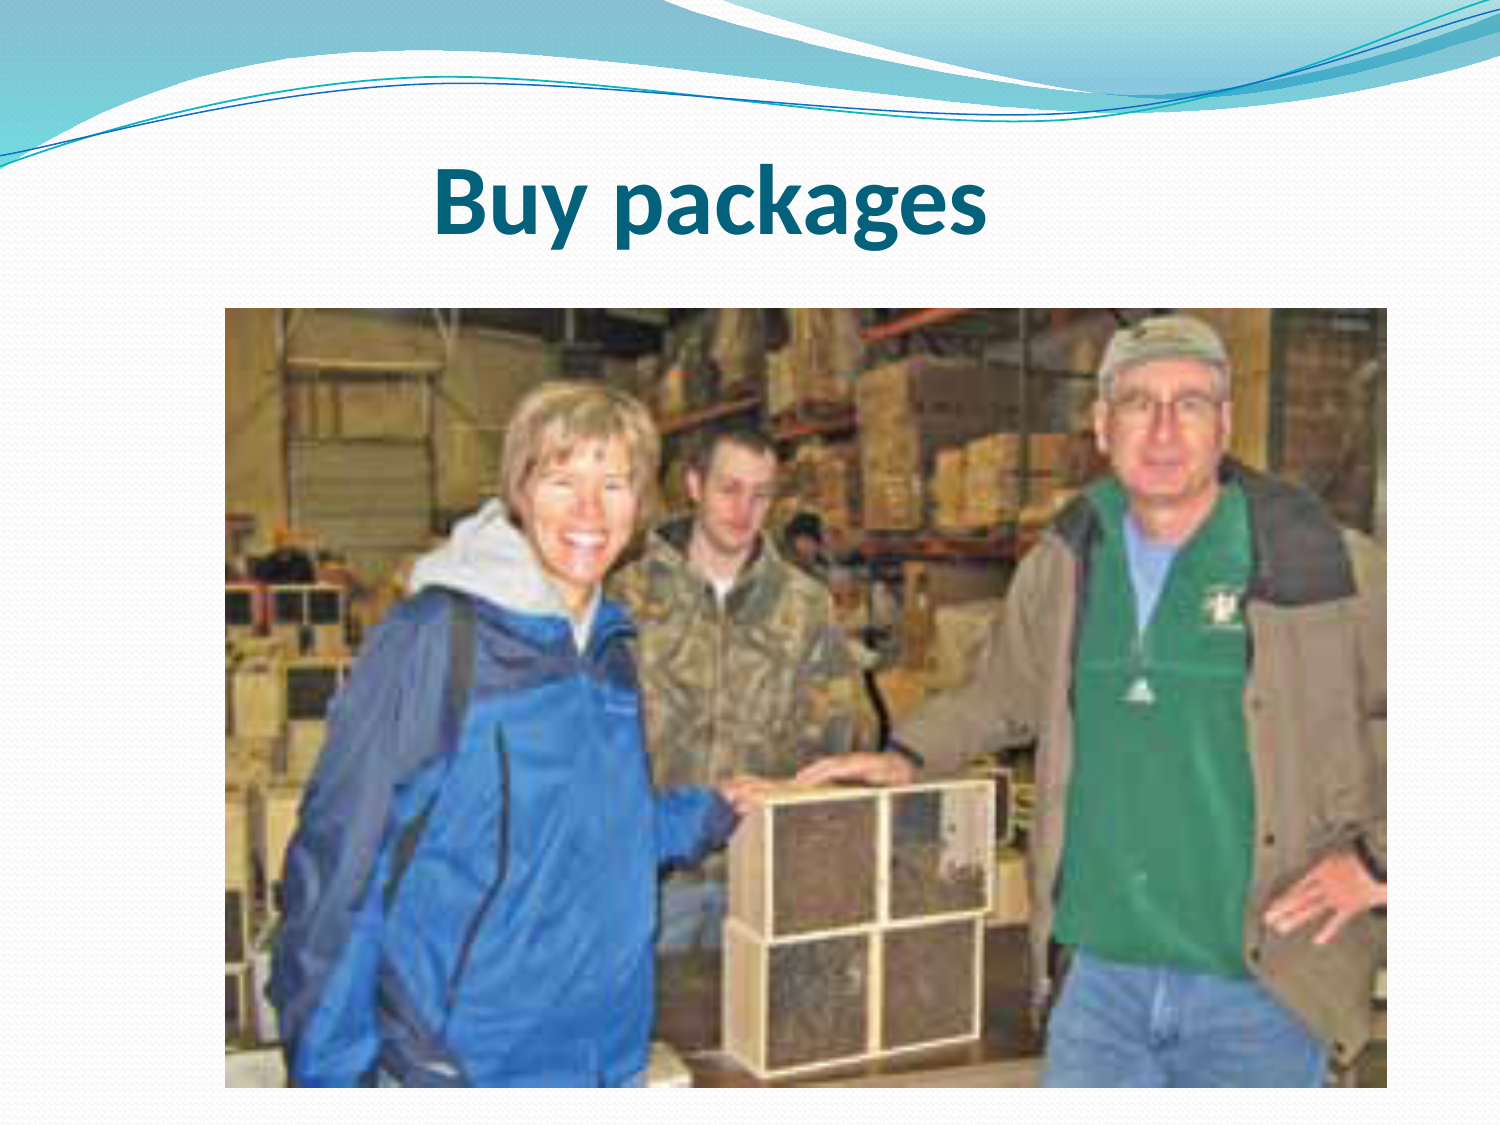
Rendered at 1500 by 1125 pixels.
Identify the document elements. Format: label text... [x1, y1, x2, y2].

title Buy packages [49, 37, 1446, 255]
picture [224, 308, 1387, 1089]
